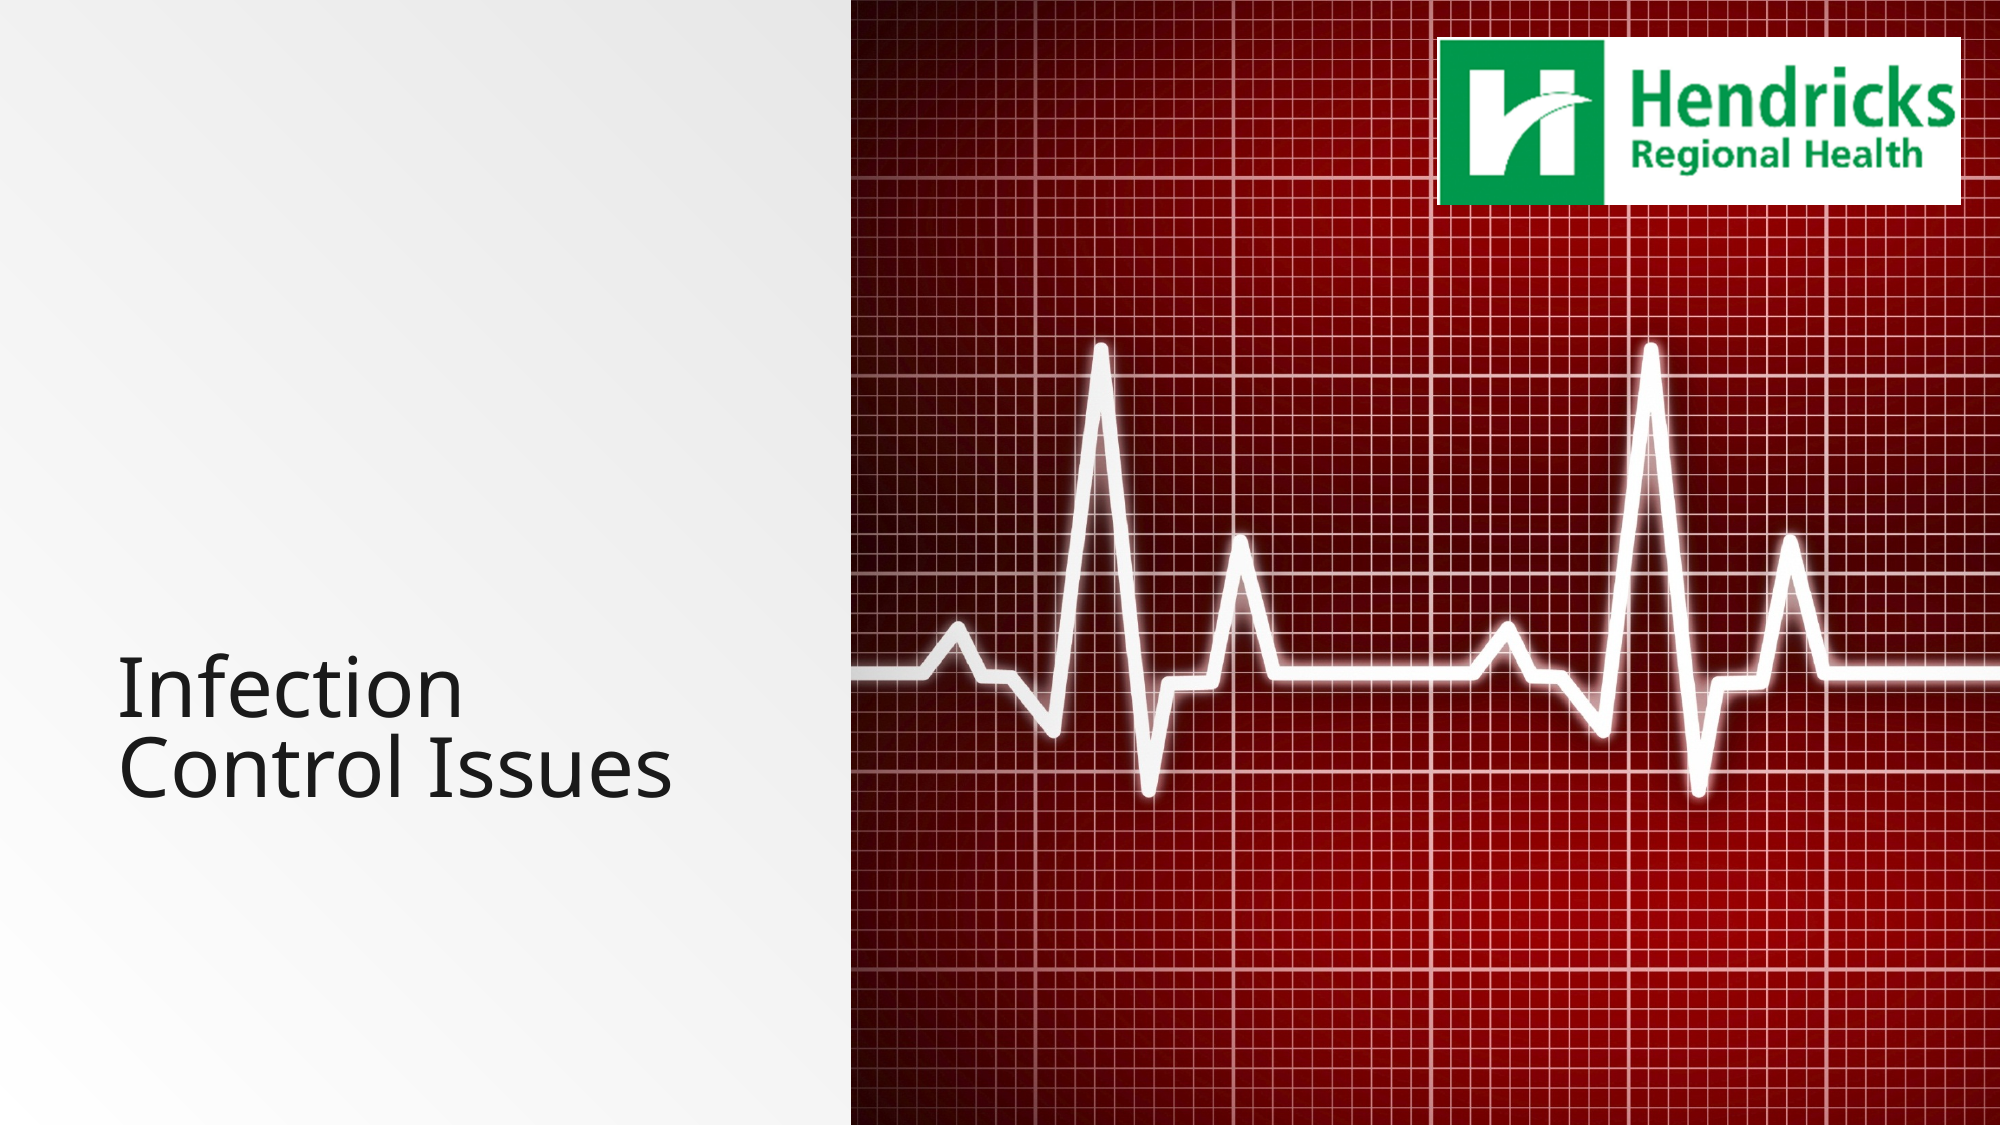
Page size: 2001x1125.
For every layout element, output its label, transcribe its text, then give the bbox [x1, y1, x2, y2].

picture [851, 0, 2000, 1125]
title Infection Control Issues [102, 299, 775, 822]
